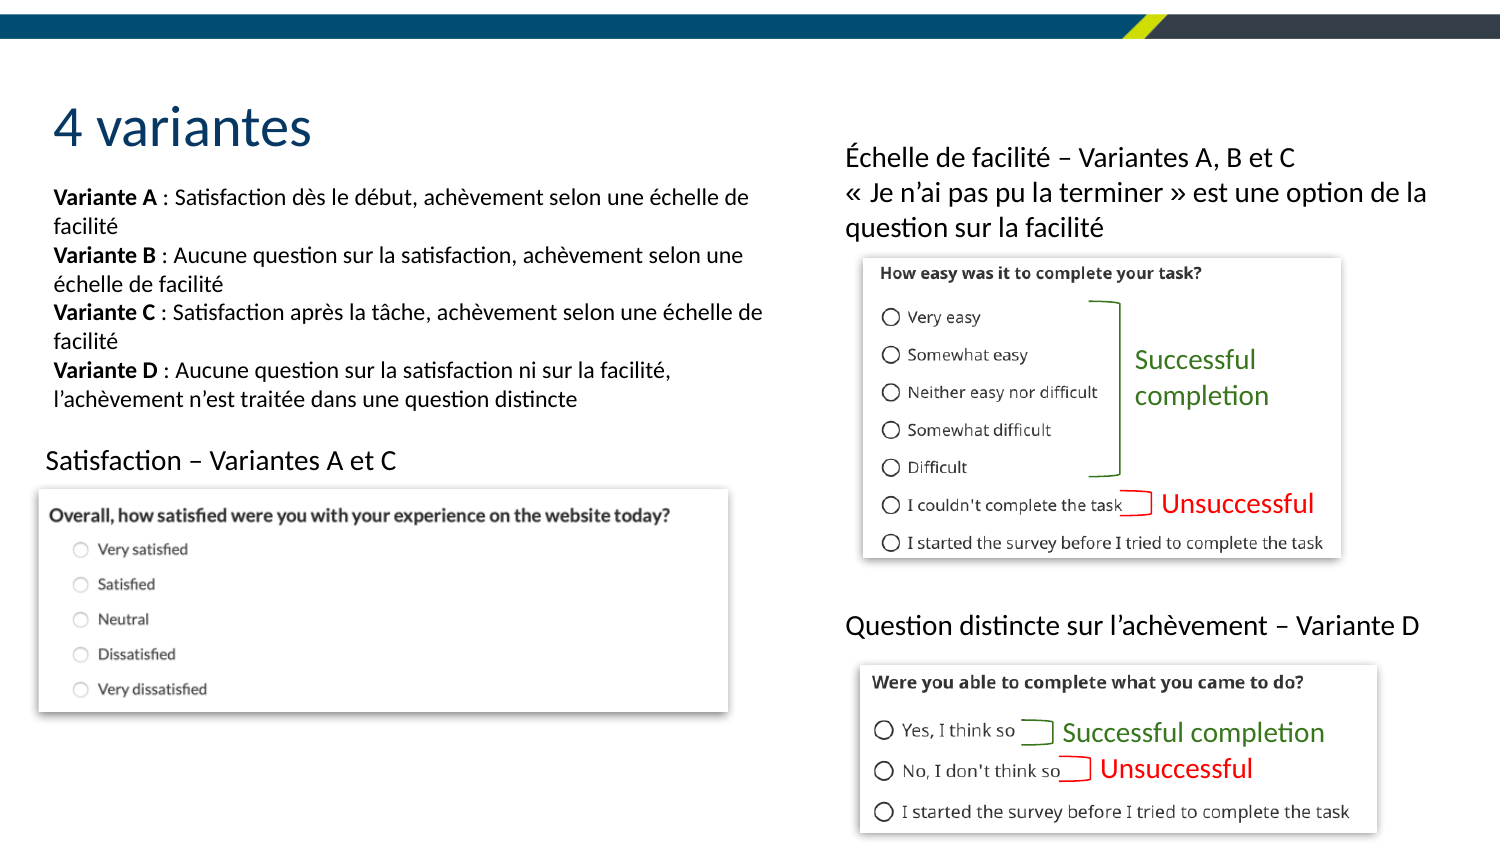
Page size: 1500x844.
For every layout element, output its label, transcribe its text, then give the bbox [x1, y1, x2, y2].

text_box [754, 665, 1377, 833]
text_box Question distincte sur l’achèvement ‒ Variante D [830, 591, 1500, 649]
text_box Variante A : Satisfaction dès le début, achèvement selon une échelle de facilité Variante B : Aucune question sur la satisfaction, achèvement selon une échelle de facilité Variante C : Satisfaction après la tâche, achèvement selon une échelle de facilité Variante D : Aucune question sur la satisfaction ni sur la facilité, l’achèvement n’est traitée dans une question distincte [38, 166, 816, 285]
text_box Échelle de facilité ‒ Variantes A, B et C « Je n’ai pas pu la terminer » est une option de la question sur la facilité [830, 123, 1475, 242]
text_box Satisfaction ‒ Variantes A et C [30, 425, 675, 491]
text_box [863, 257, 1377, 558]
picture [38, 489, 729, 712]
picture [0, 0, 1500, 51]
title 4 variantes [38, 72, 1437, 167]
